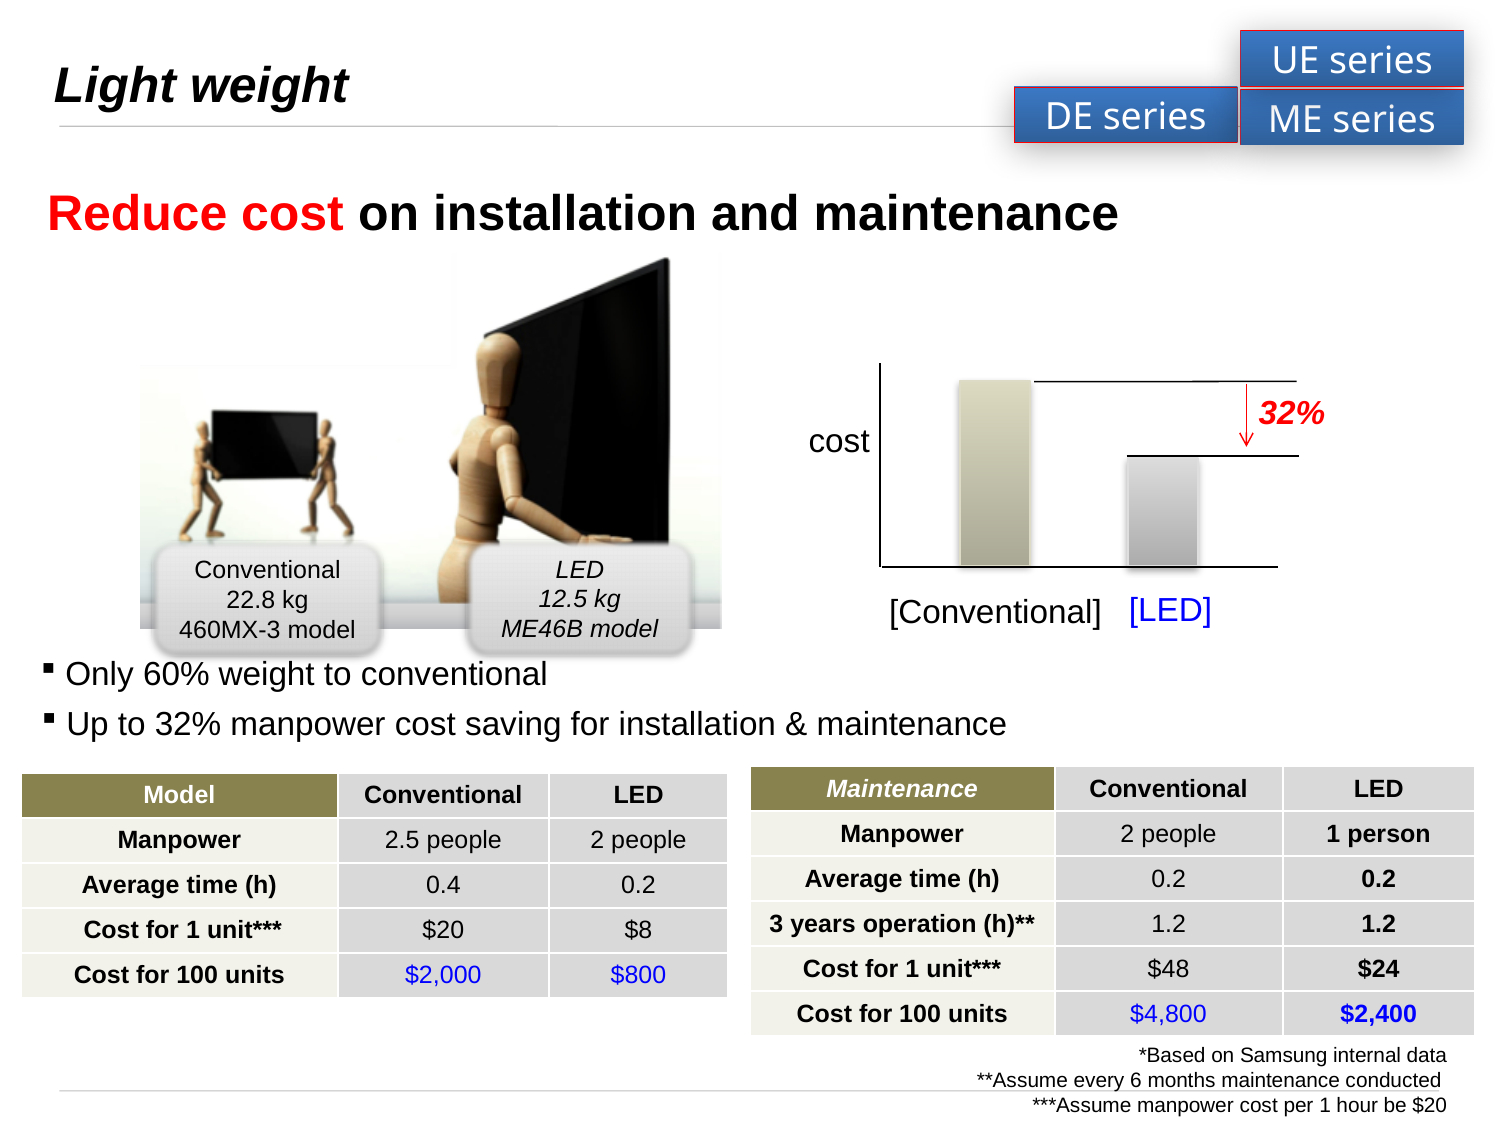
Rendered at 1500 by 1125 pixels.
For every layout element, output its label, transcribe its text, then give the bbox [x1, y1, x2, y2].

text_box *Based on Samsung internal data **Assume every 6 months maintenance conducted ***Assume manpower cost per 1 hour be $20 [888, 1034, 1462, 1124]
table_cell Average time (h) [22, 864, 337, 907]
table_cell 2.5 people [339, 819, 548, 862]
table_cell Manpower [751, 812, 1054, 855]
table_cell 1.2 [1056, 902, 1282, 945]
table_header Model [22, 774, 337, 817]
table_header Maintenance [751, 790, 1054, 810]
table_cell 0.2 [550, 864, 727, 907]
table_cell 0.4 [339, 864, 548, 907]
table_cell $2,400 [1284, 992, 1474, 1035]
table_cell Cost for 100 units [22, 954, 337, 997]
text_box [140, 253, 722, 657]
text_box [749, 363, 1341, 639]
table_cell $8 [550, 909, 727, 952]
table_cell 2 people [1056, 812, 1282, 855]
text_box Only 60% weight to conventional [26, 644, 818, 694]
table_cell Average time (h) [751, 857, 1054, 900]
table_cell 2 people [550, 819, 727, 862]
table_header LED [550, 774, 727, 817]
table_cell $2,000 [339, 954, 548, 997]
table_cell 0.2 [1056, 857, 1282, 900]
table_cell Cost for 100 units [751, 992, 1054, 1035]
text_box Up to 32% manpower cost saving for installation & maintenance [26, 694, 1479, 790]
table_cell 1 person [1284, 812, 1474, 855]
table_cell 3 years operation (h)** [751, 902, 1054, 945]
table_cell 0.2 [1284, 857, 1474, 900]
title Light weight [39, 45, 1220, 142]
text_box DE series [1014, 86, 1219, 143]
table_header LED [1284, 790, 1474, 810]
text_box UE series [1240, 30, 1464, 87]
table_header Conventional [339, 774, 548, 817]
text_box ME series [1240, 111, 1464, 145]
table_cell $24 [1284, 947, 1474, 990]
table_cell Cost for 1 unit*** [751, 947, 1054, 990]
table_cell $20 [339, 909, 548, 952]
text_box Reduce cost on installation and maintenance [32, 142, 1454, 248]
table_cell 1.2 [1284, 902, 1474, 945]
table_cell $4,800 [1056, 992, 1282, 1034]
table_cell $800 [550, 954, 727, 997]
table_cell Cost for 1 unit*** [22, 909, 337, 952]
table_header Conventional [1056, 790, 1282, 810]
table_cell Manpower [22, 819, 337, 862]
table_cell $48 [1056, 947, 1282, 990]
